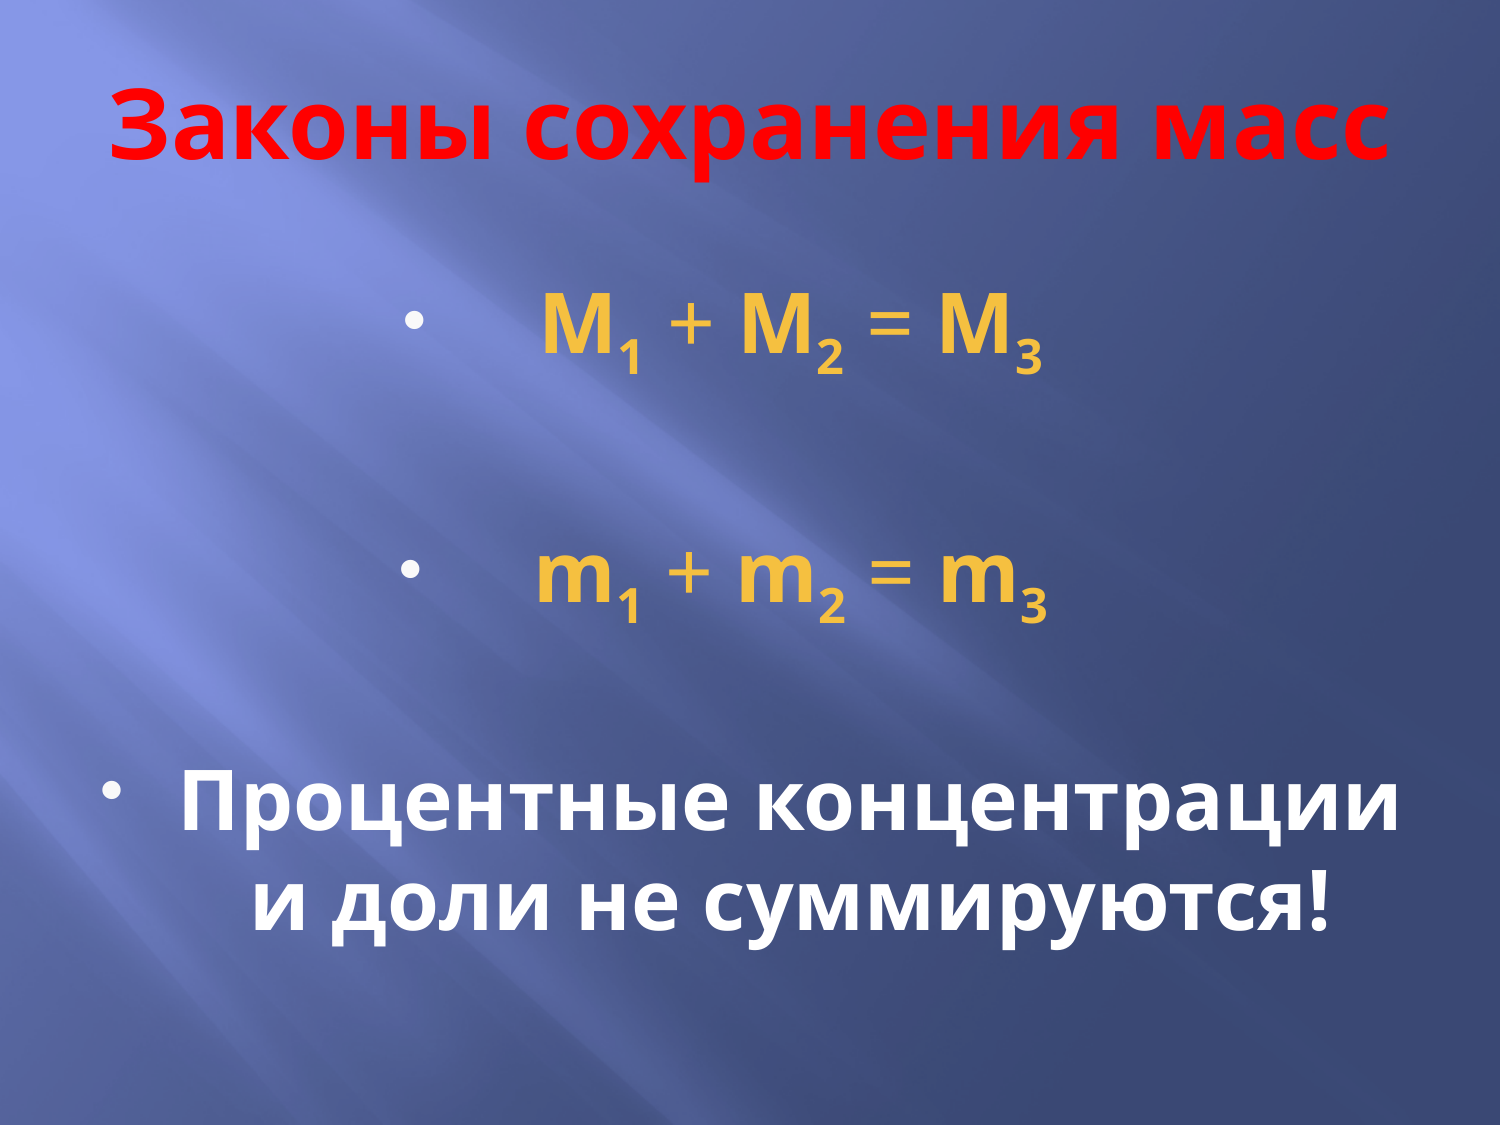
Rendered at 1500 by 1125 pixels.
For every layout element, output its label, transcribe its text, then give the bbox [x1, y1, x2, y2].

list M1 + M2 = M3 m1 + m2 = m3 Процентные концентрации и доли не суммируются! [75, 262, 1425, 1035]
title Законы сохранения масс [75, 41, 1425, 200]
